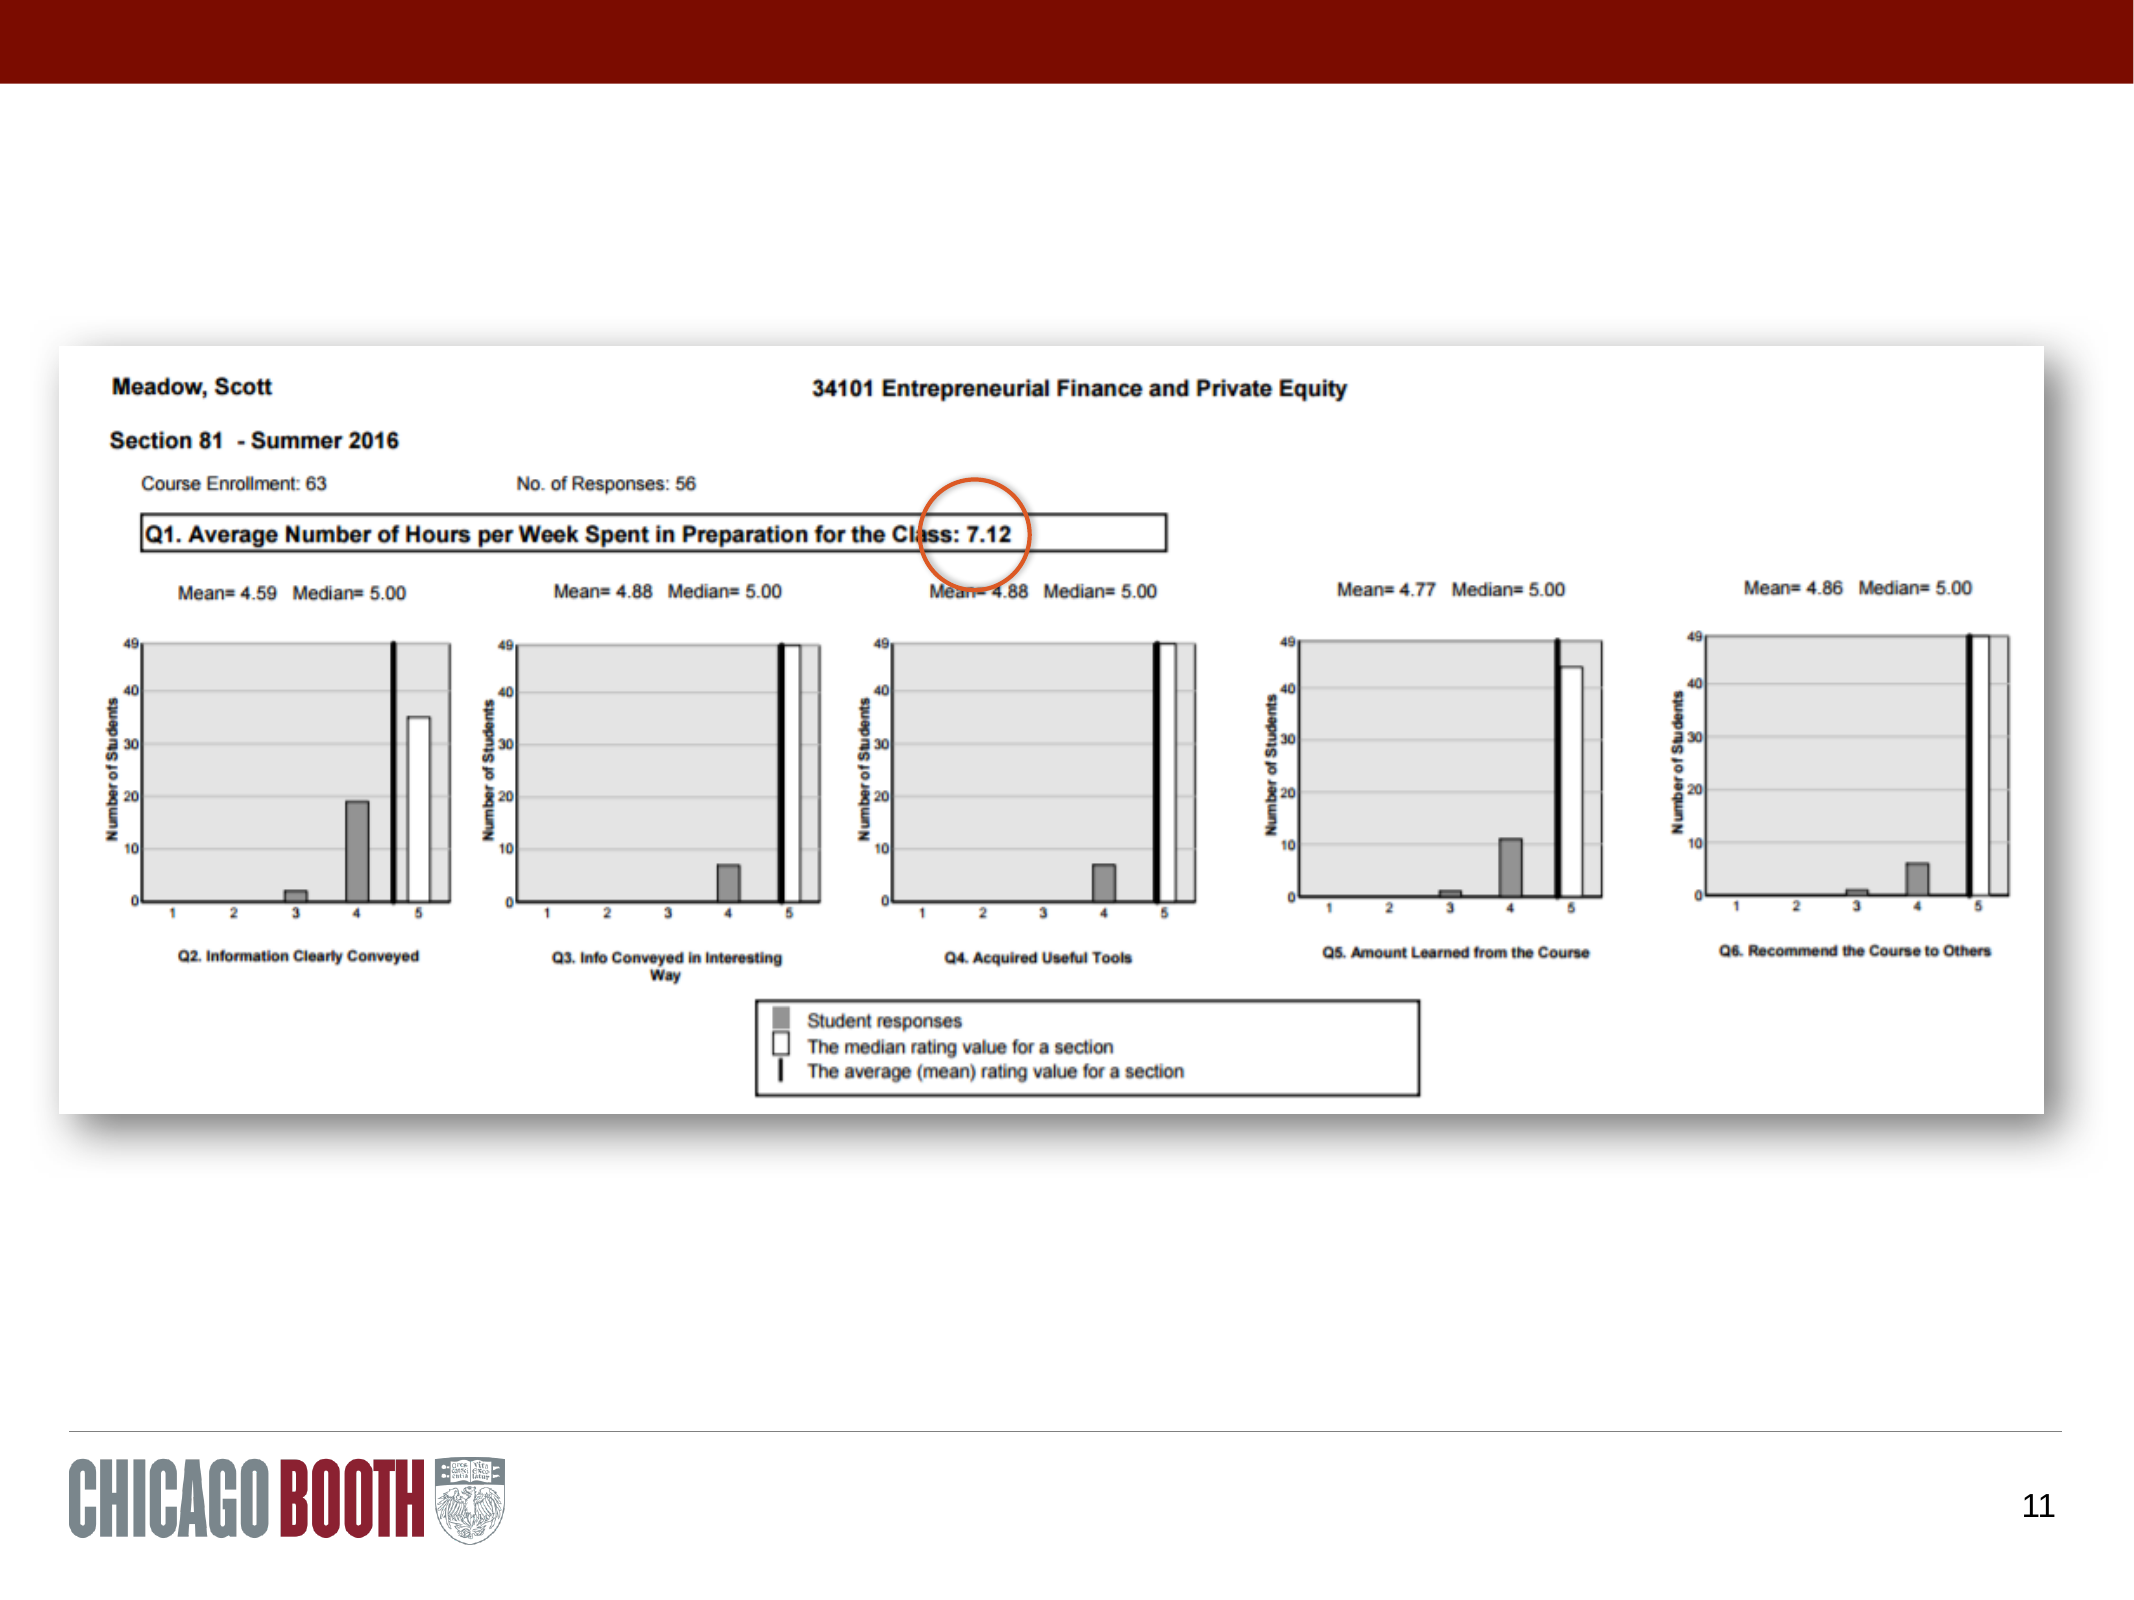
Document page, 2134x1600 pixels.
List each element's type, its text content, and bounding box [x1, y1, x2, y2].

picture [69, 1457, 505, 1545]
picture [59, 346, 2044, 1115]
slide_number 11 [2010, 1475, 2065, 1534]
